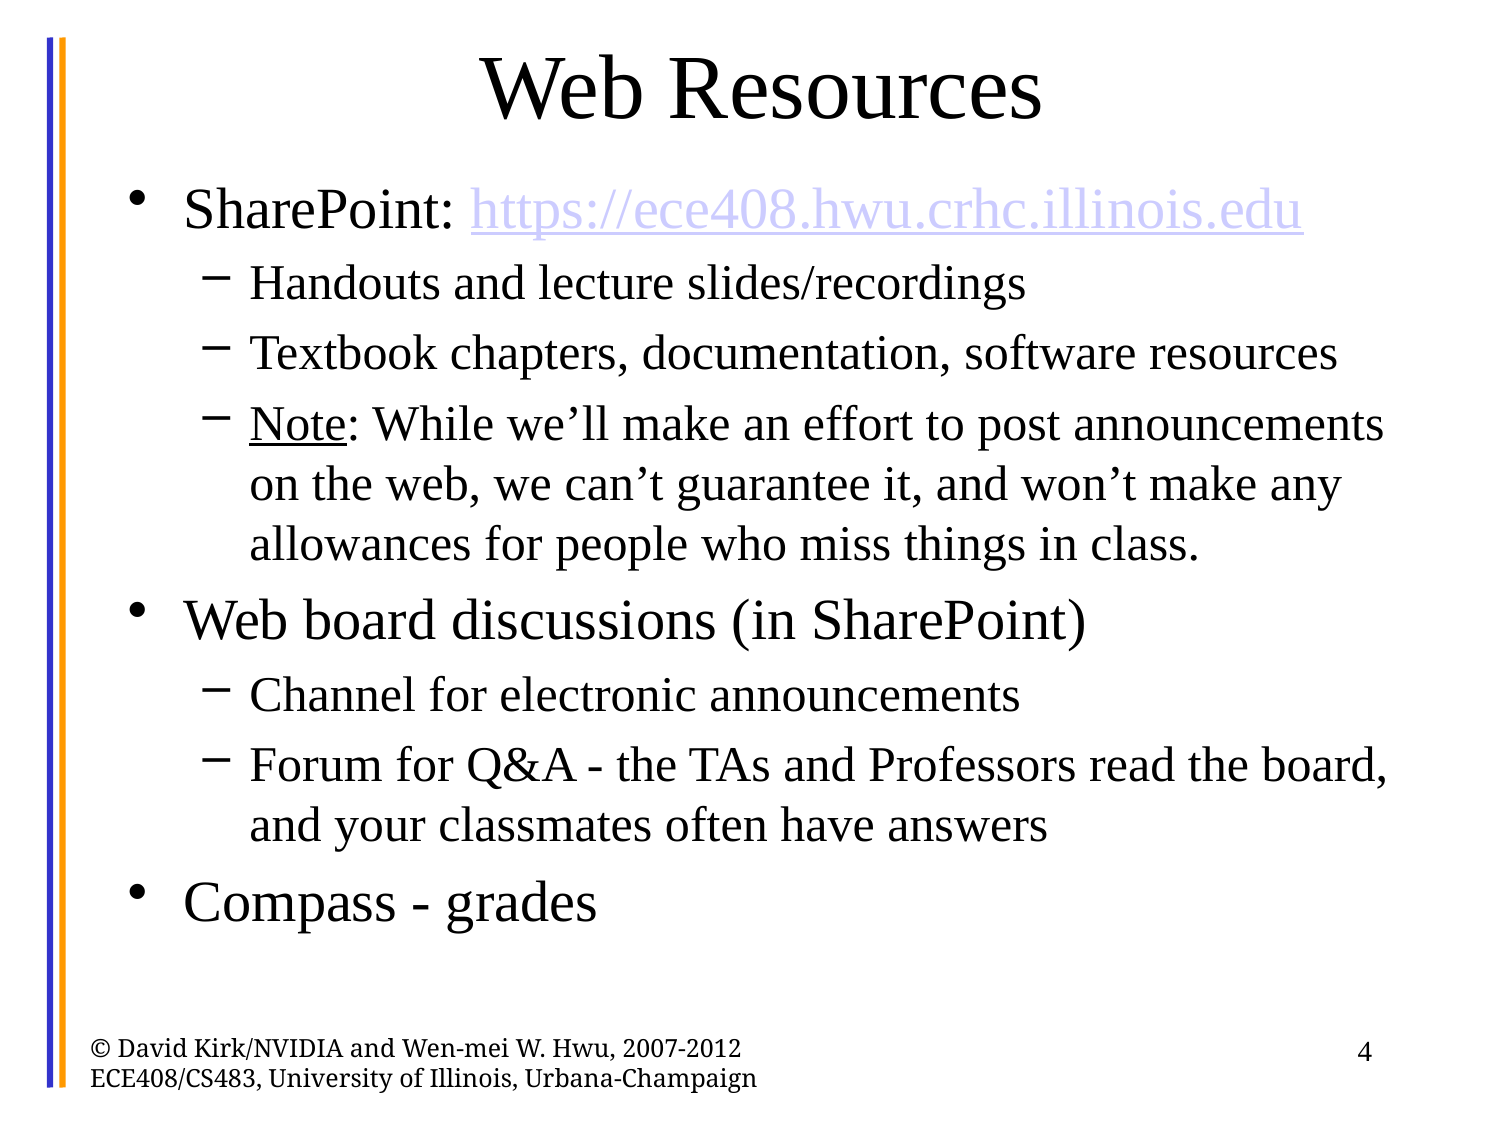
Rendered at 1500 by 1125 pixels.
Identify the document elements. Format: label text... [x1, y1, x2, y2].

title Web Resources [112, 1, 1413, 162]
footer © David Kirk/NVIDIA and Wen-mei W. Hwu, 2007-2012 ECE408/CS483, University of Illinois, Urbana-Champaign [74, 1024, 788, 1101]
list SharePoint: https://ece408.hwu.crhc.illinois.edu Handouts and lecture slides/recordings Textbook chapters, documentation, software resources Note: While we’ll make an effort to post announcements on the web, we can’t guarantee it, and won’t make any allowances for people who miss things in class. Web board discussions (in SharePoint) Channel for electronic announcements Forum for Q&A - the TAs and Professors read the board, and your classmates often have answers Compass - grades [112, 162, 1413, 1000]
slide_number 4 [1074, 1024, 1388, 1101]
